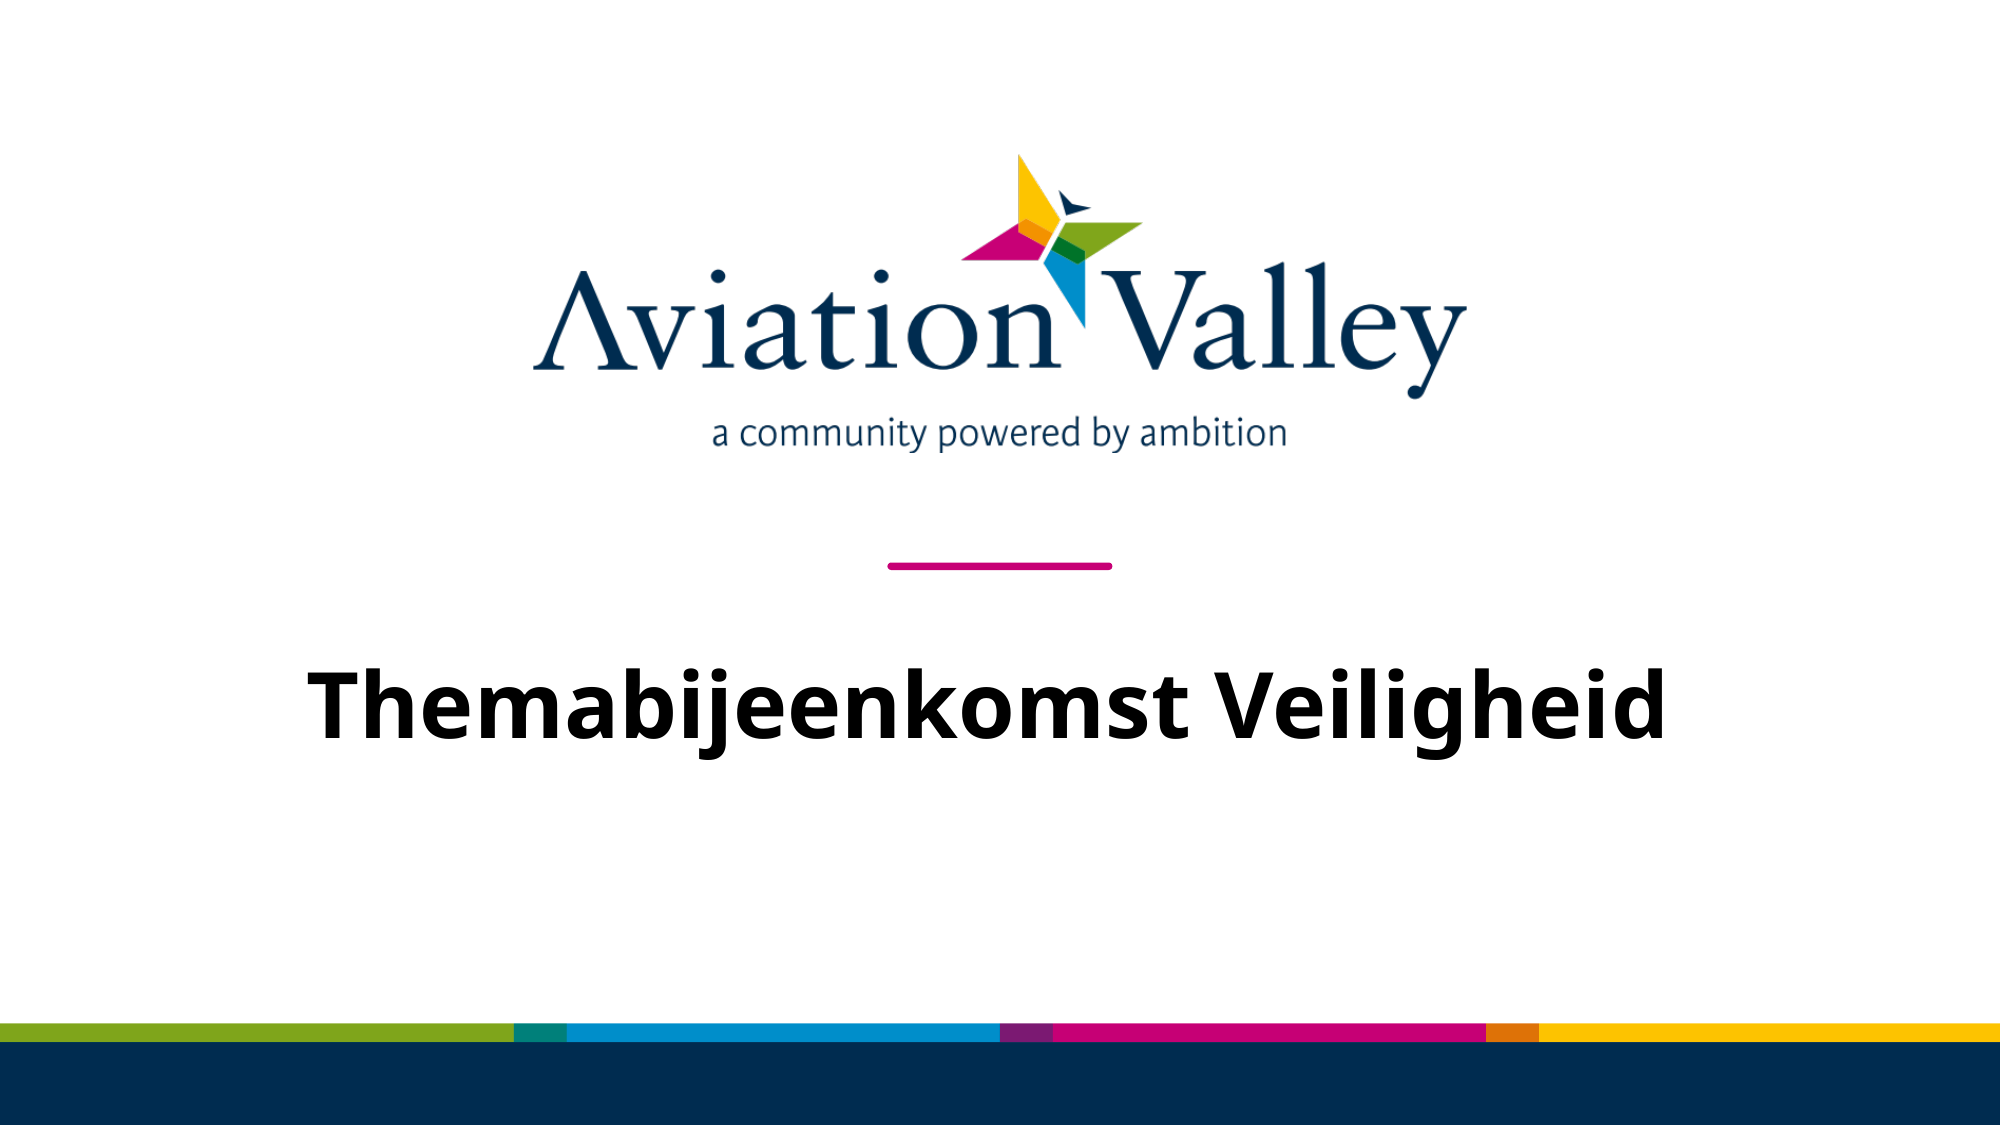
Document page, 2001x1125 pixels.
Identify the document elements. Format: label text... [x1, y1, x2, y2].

picture [0, 0, 2000, 1125]
text_box Themabijeenkomst Veiligheid [96, 639, 1904, 765]
text_box [886, 561, 1114, 572]
